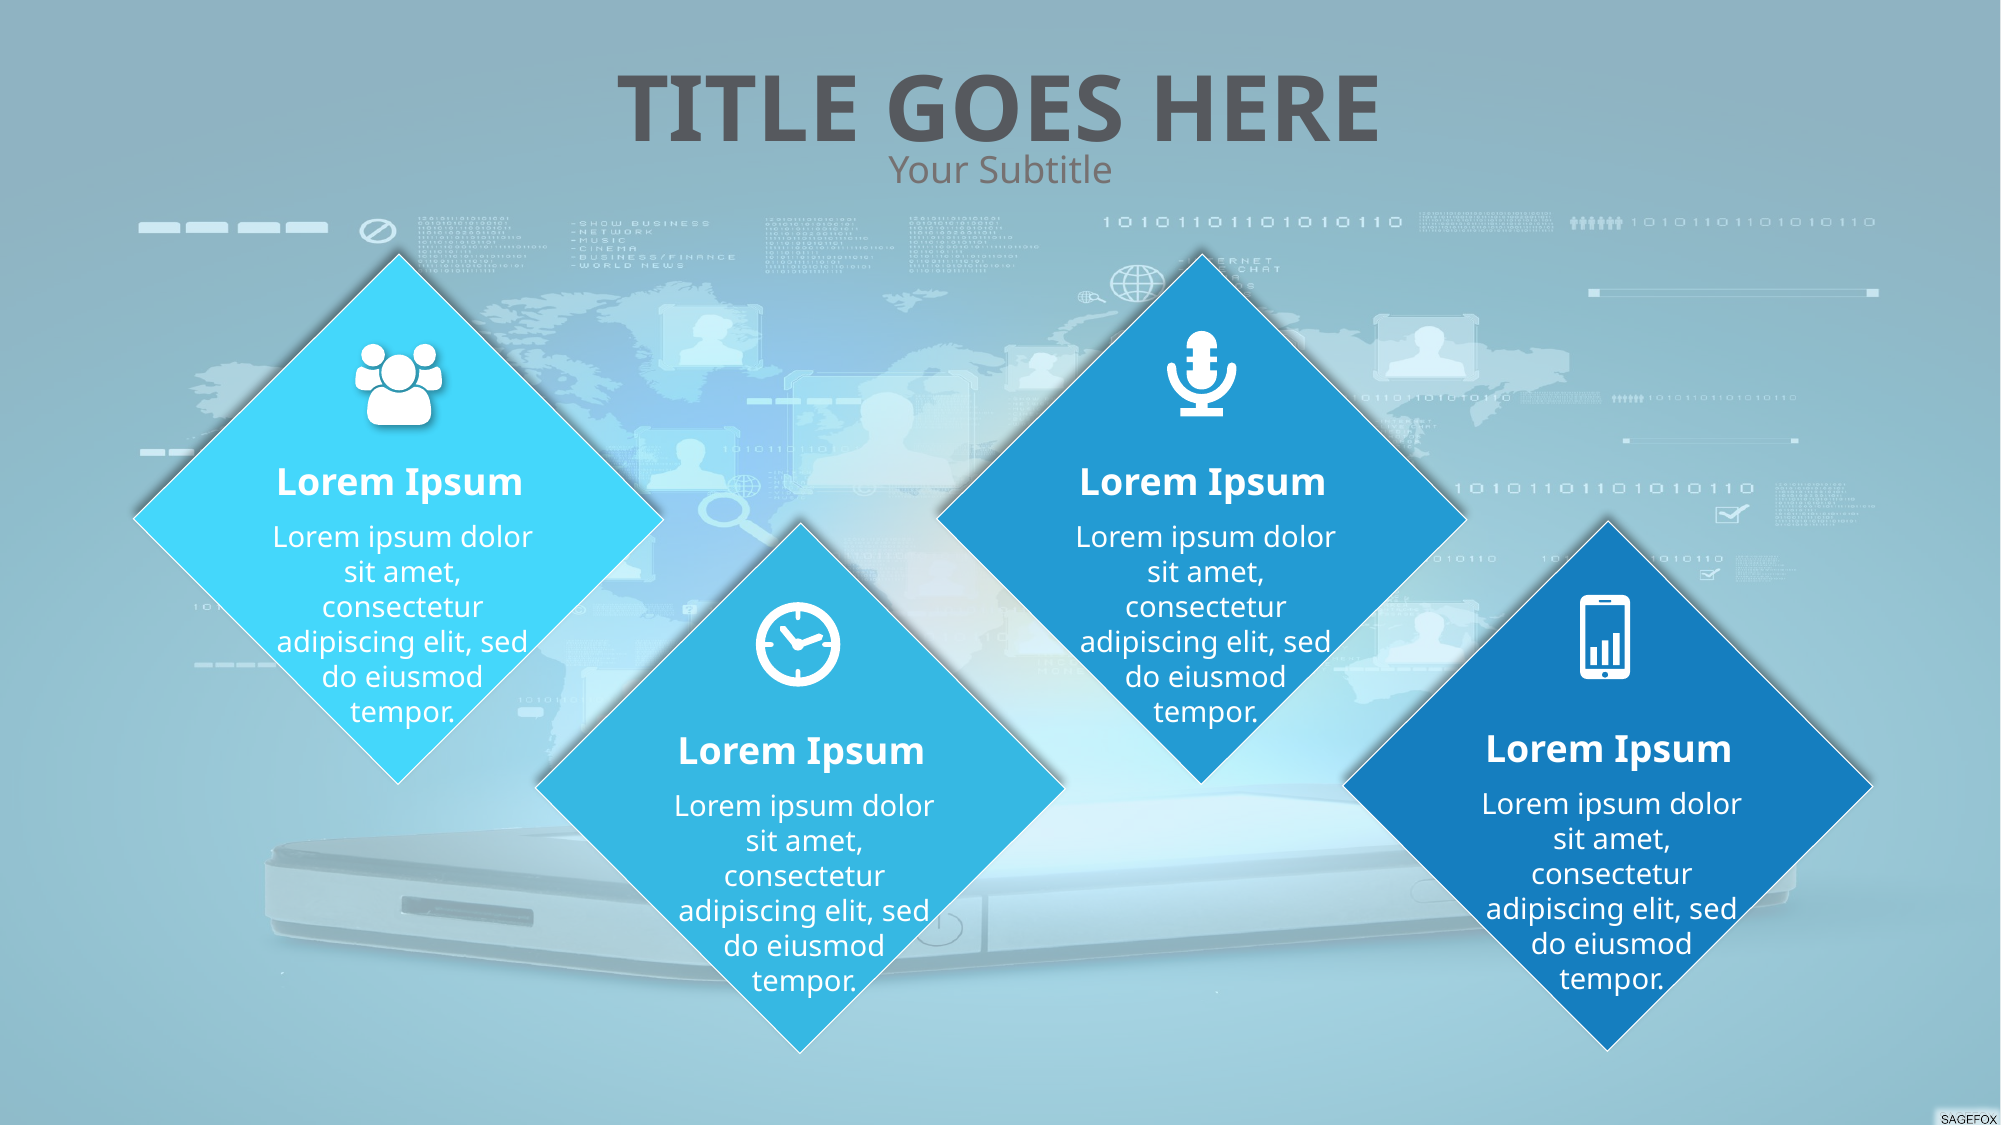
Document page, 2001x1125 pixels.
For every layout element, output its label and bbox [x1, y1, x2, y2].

text_box [1489, 935, 1726, 1053]
text_box [1458, 717, 1759, 935]
text_box [1083, 668, 1320, 786]
text_box [533, 521, 1067, 906]
text_box [935, 252, 1469, 637]
text_box [548, 42, 1452, 199]
text_box [280, 668, 517, 786]
text_box [755, 602, 841, 687]
picture [1938, 1114, 1999, 1125]
text_box [249, 450, 550, 668]
text_box [1580, 594, 1631, 679]
text_box [651, 719, 952, 937]
text_box [682, 937, 919, 1055]
text_box [1341, 519, 1875, 903]
text_box [1167, 330, 1237, 417]
text_box [131, 252, 666, 637]
text_box [1052, 450, 1353, 668]
text_box [355, 343, 442, 425]
